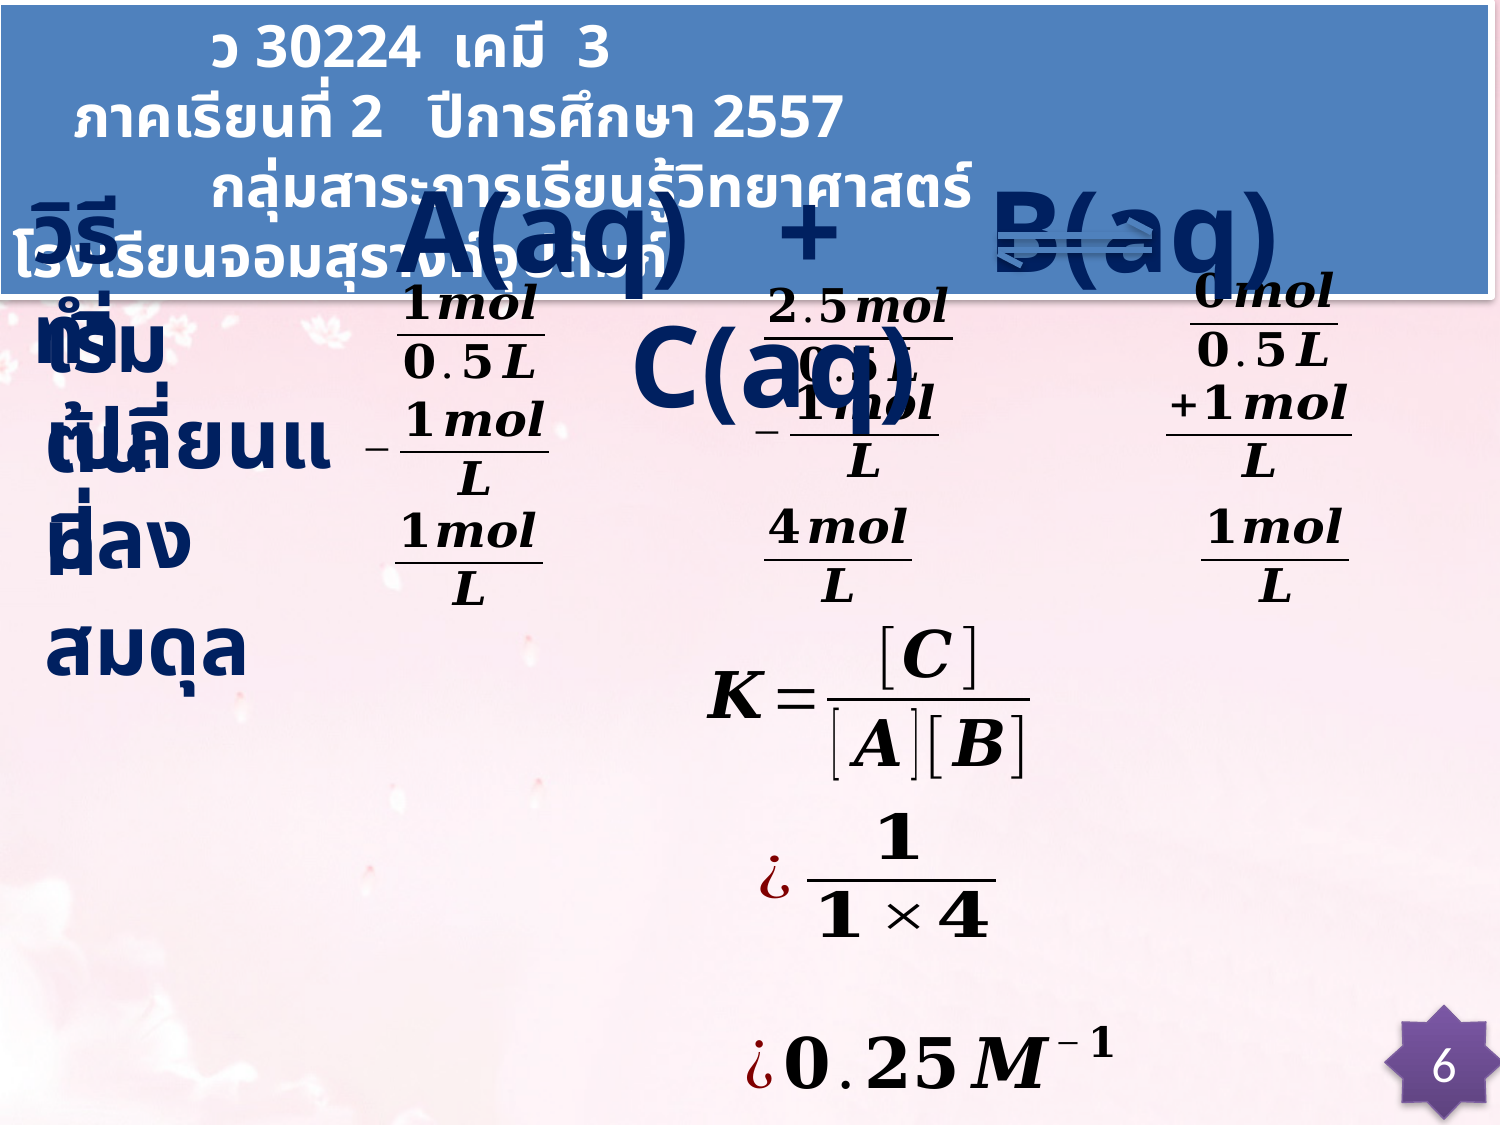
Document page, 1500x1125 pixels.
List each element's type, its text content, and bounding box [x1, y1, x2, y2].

text_box วิธีทำ [17, 172, 183, 388]
text_box เปลี่ยนแปลง [29, 378, 361, 593]
text_box ว 30224 เคมี 3 ภาคเรียนที่ 2 ปีการศึกษา 2557 กลุ่มสาระการเรียนรู้วิทยาศาสตร์ โรงเรียนจอมสุรางค์อุปถัมภ์ [0, 0, 1495, 300]
text_box A(aq) + B(aq) C(aq) [381, 152, 1481, 438]
text_box เริ่มต้น [29, 281, 254, 378]
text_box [997, 219, 1152, 266]
text_box ที่สมดุล [29, 484, 302, 700]
text_box 6 [1384, 1004, 1500, 1120]
